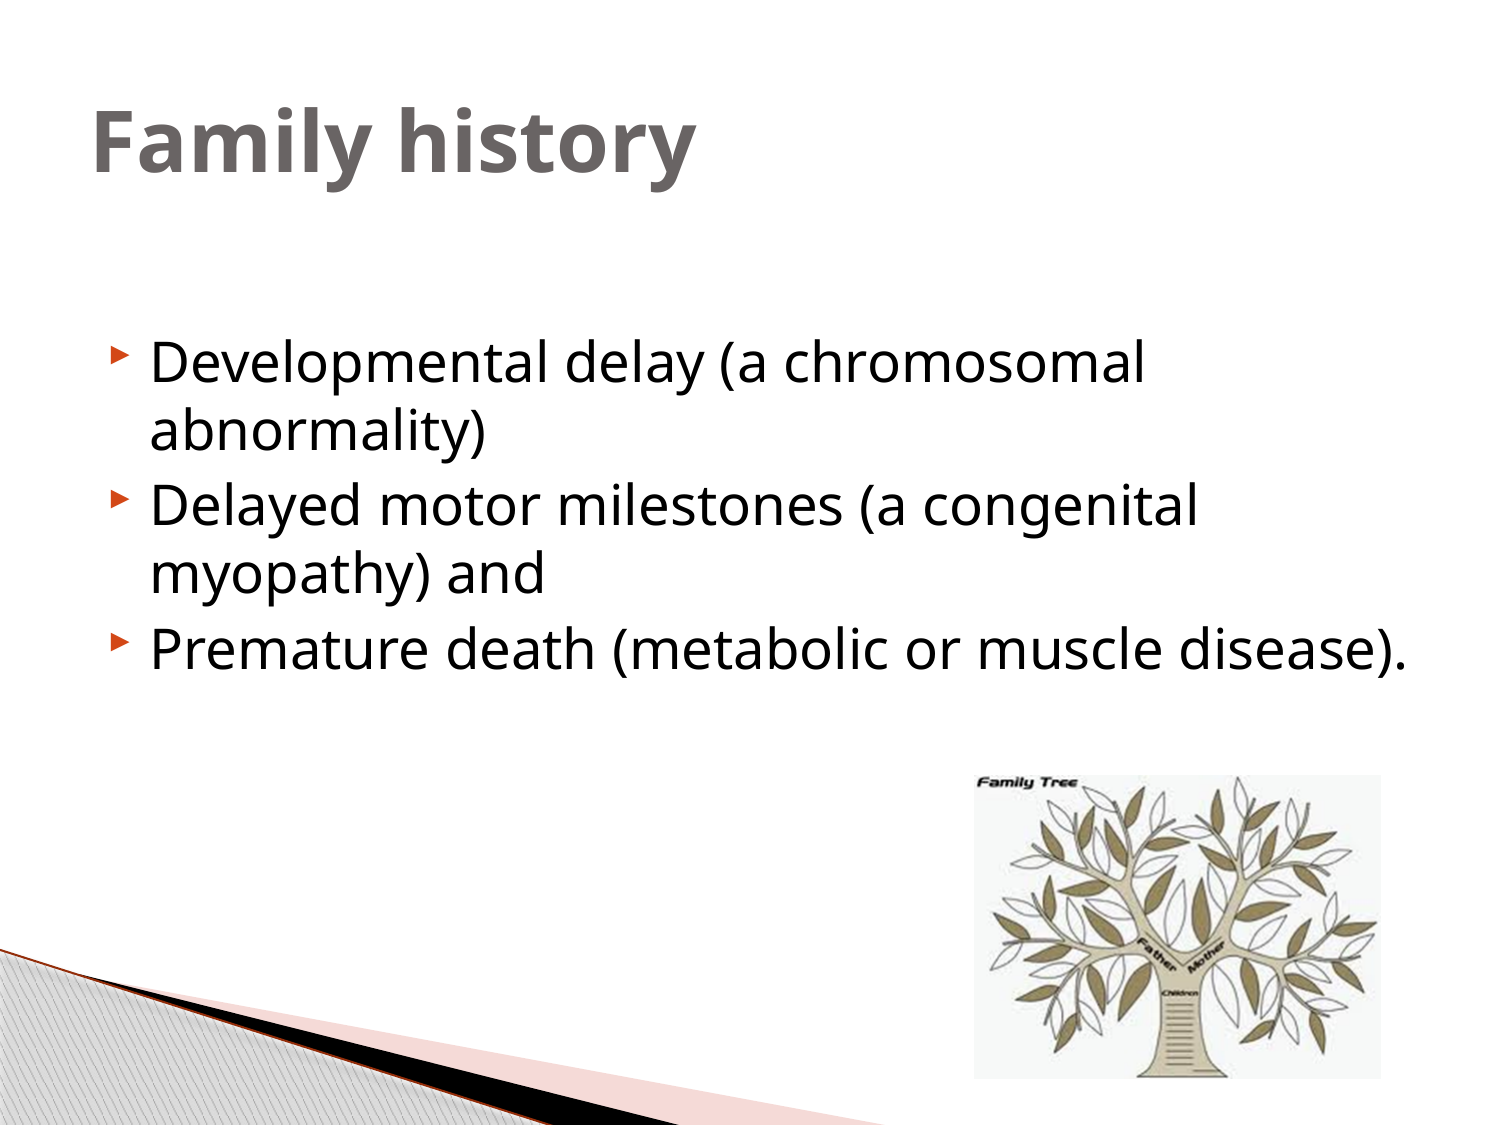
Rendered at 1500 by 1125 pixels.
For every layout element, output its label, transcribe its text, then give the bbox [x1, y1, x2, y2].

title Family history [75, 45, 1425, 233]
picture [974, 774, 1381, 1079]
list Developmental delay (a chromosomal abnormality) Delayed motor milestones (a congenital myopathy) and Premature death (metabolic or muscle disease). [75, 243, 1425, 986]
